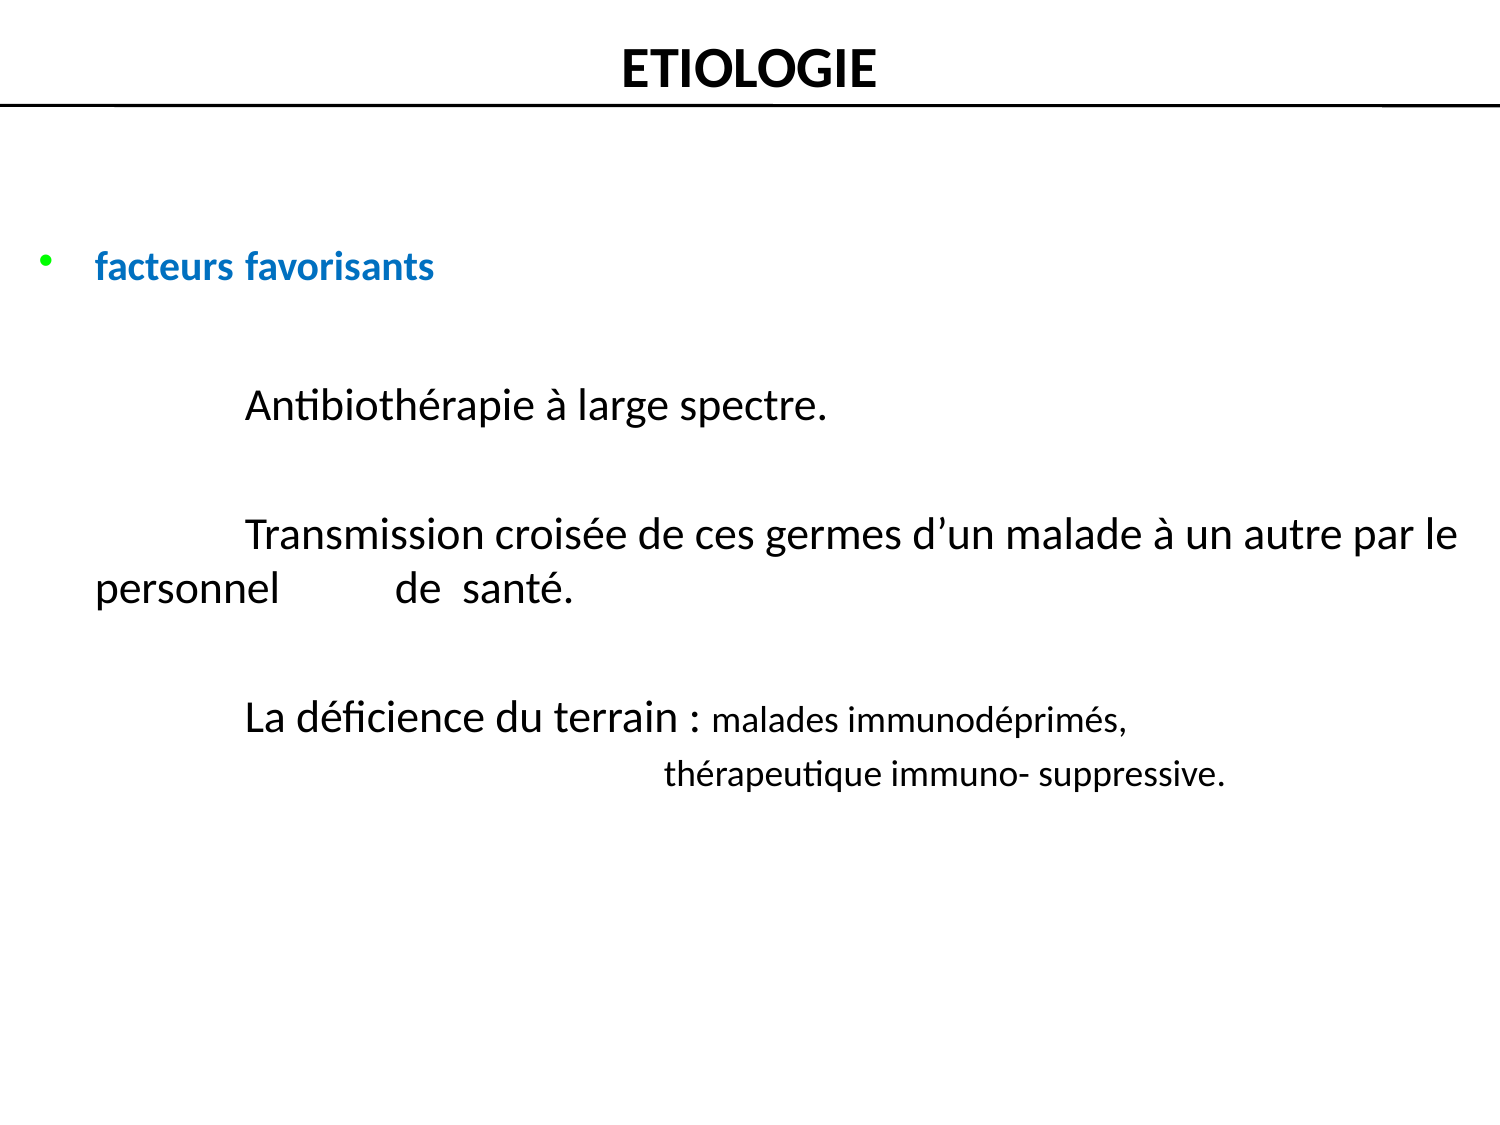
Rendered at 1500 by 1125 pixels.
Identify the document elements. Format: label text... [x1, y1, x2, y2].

title ETIOLOGIE [11, 11, 1489, 103]
title ETIOLOGIE [11, 113, 1489, 118]
list facteurs favorisants Antibiothérapie à large spectre. Transmission croisée de ces germes d’un malade à un autre par le personnel de santé. La déficience du terrain : malades immunodéprimés, thérapeutique immuno- suppressive. [23, 222, 1477, 1032]
